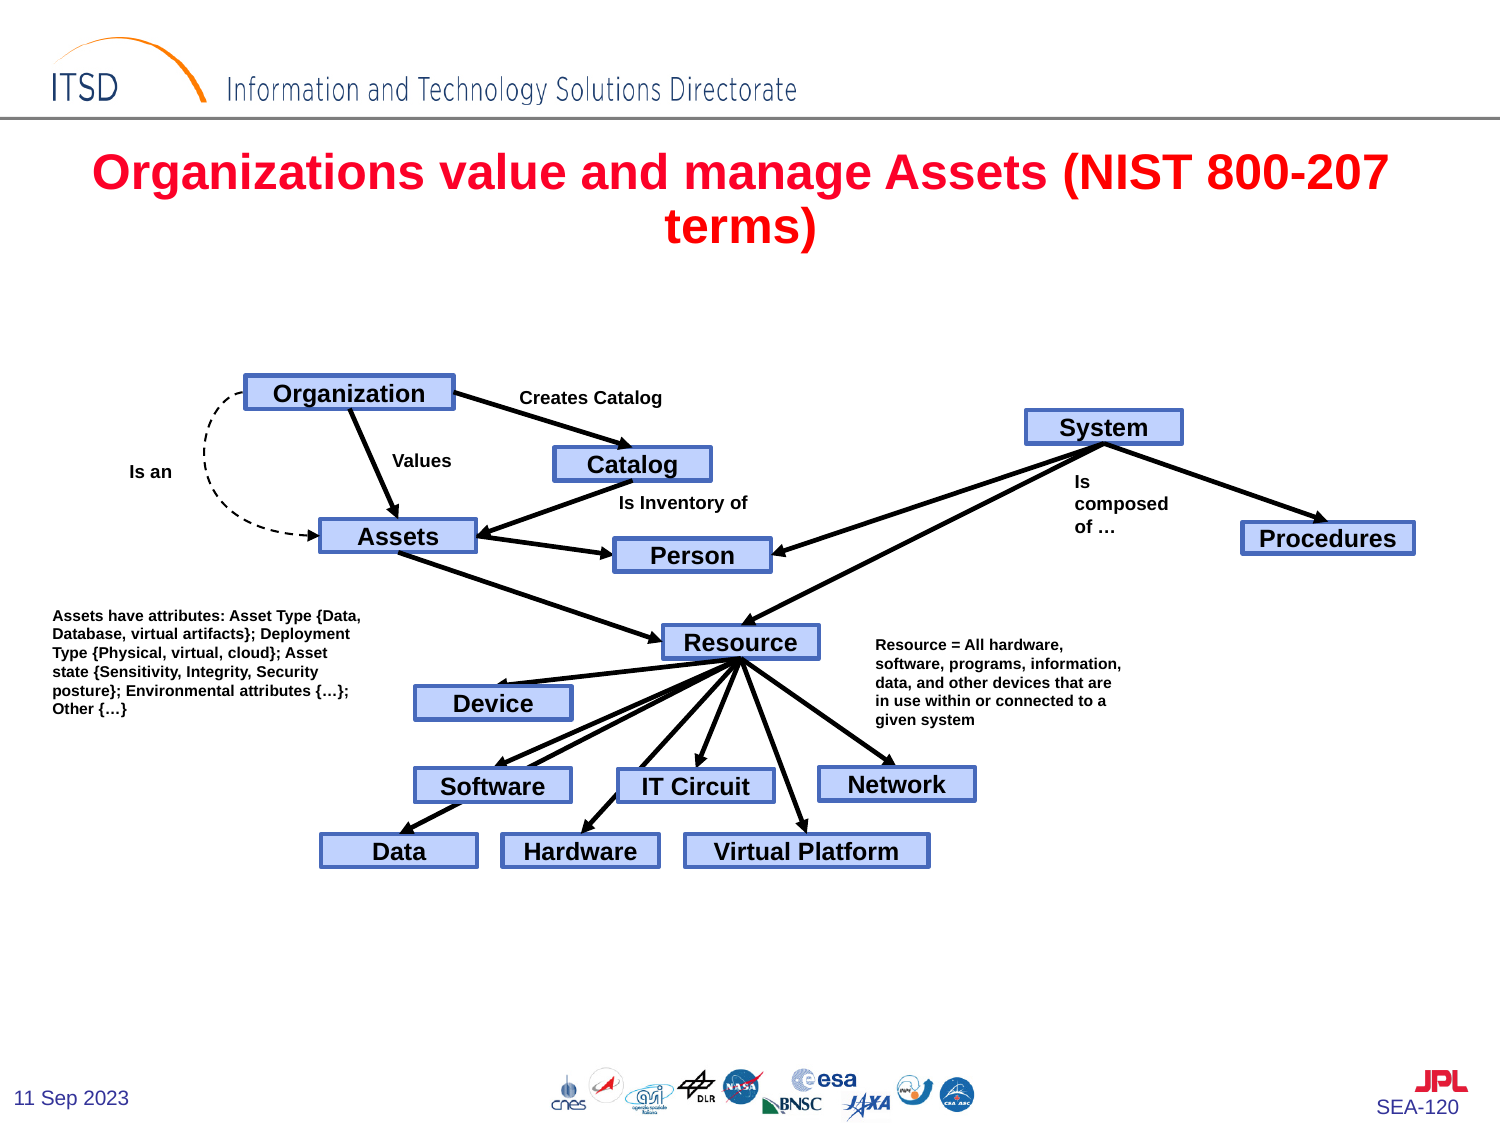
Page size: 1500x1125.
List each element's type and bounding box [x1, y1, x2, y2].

text_box [114, 452, 235, 490]
text_box [37, 597, 381, 726]
picture [0, 0, 1500, 120]
text_box [243, 373, 1416, 869]
slide_number [0, 1074, 285, 1120]
title [42, 139, 1440, 211]
picture [549, 1064, 975, 1125]
